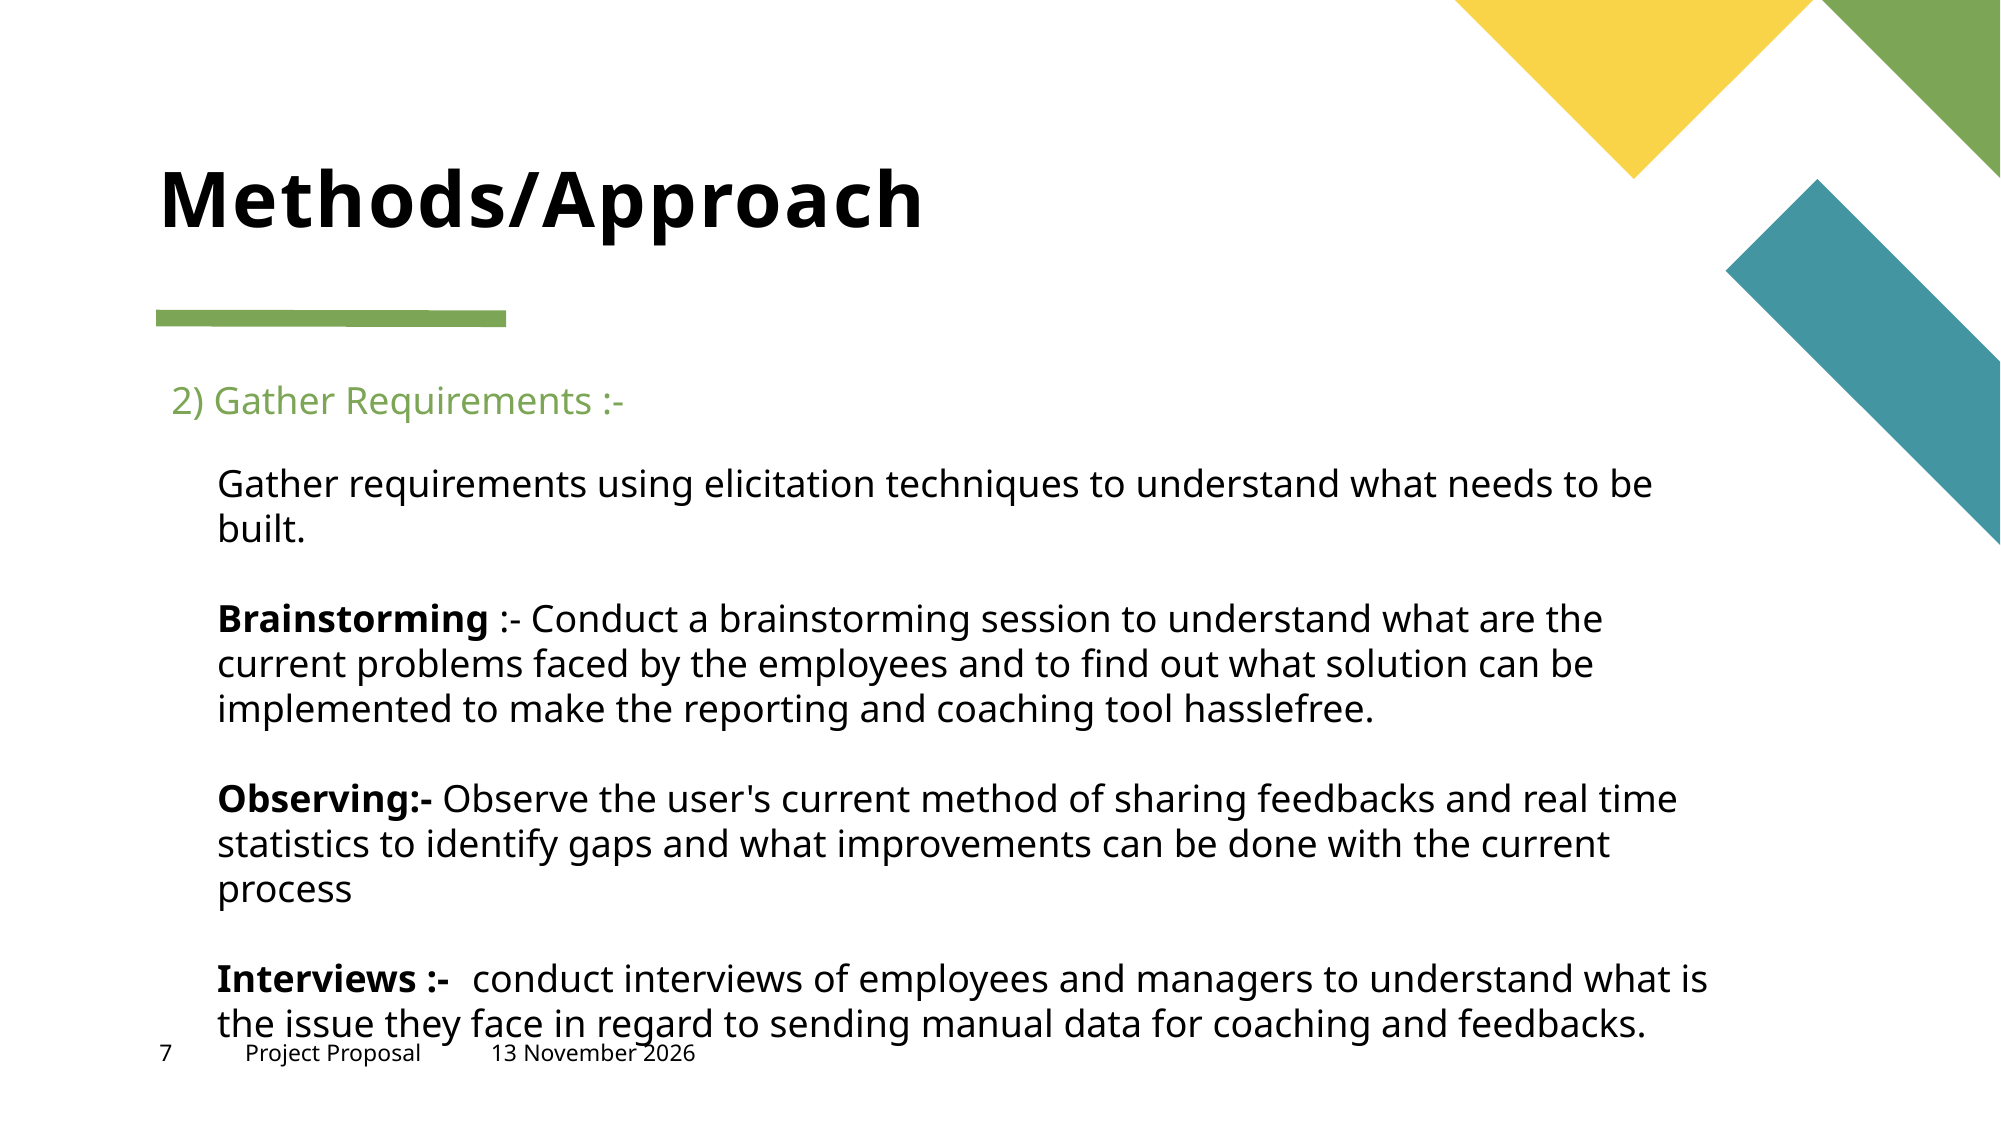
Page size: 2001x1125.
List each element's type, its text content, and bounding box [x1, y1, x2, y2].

slide_number 7 [159, 1038, 202, 1080]
text_box Gather requirements using elicitation techniques to understand what needs to be built. Brainstorming :- Conduct a brainstorming session to understand what are the current problems faced by the employees and to find out what solution can be implemented to make the reporting and coaching tool hasslefree. Observing:- Observe the user's current method of sharing feedbacks and real time statistics to identify gaps and what improvements can be done with the current process Interviews :-f conduct interviews of employees and managers to understand what is the issue they face in regard to sending manual data for coaching and feedbacks. is to:- [202, 452, 1753, 1098]
list 2) Gather Requirements :- [156, 375, 1765, 427]
title Methods/Approach [158, 144, 969, 245]
